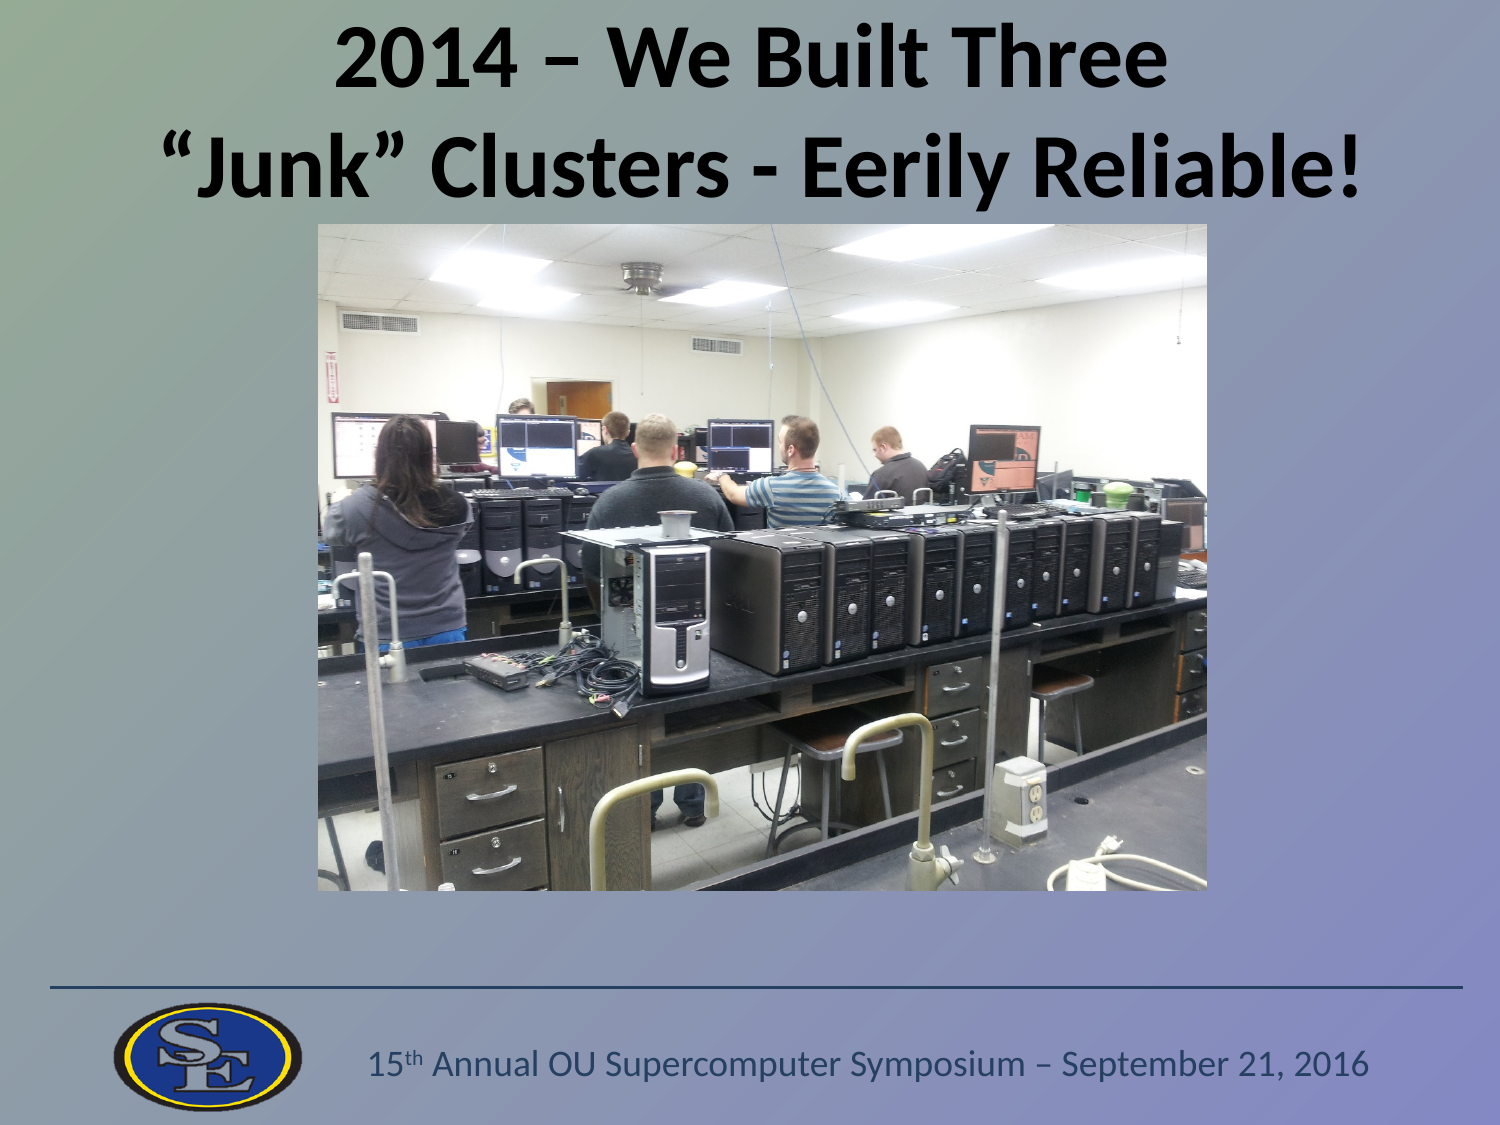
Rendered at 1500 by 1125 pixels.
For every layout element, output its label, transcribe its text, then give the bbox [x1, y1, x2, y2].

text_box 2014 – We Built Three “Junk” Clusters - Eerily Reliable! [49, 24, 1475, 188]
picture [112, 978, 303, 1112]
picture [318, 224, 1207, 891]
